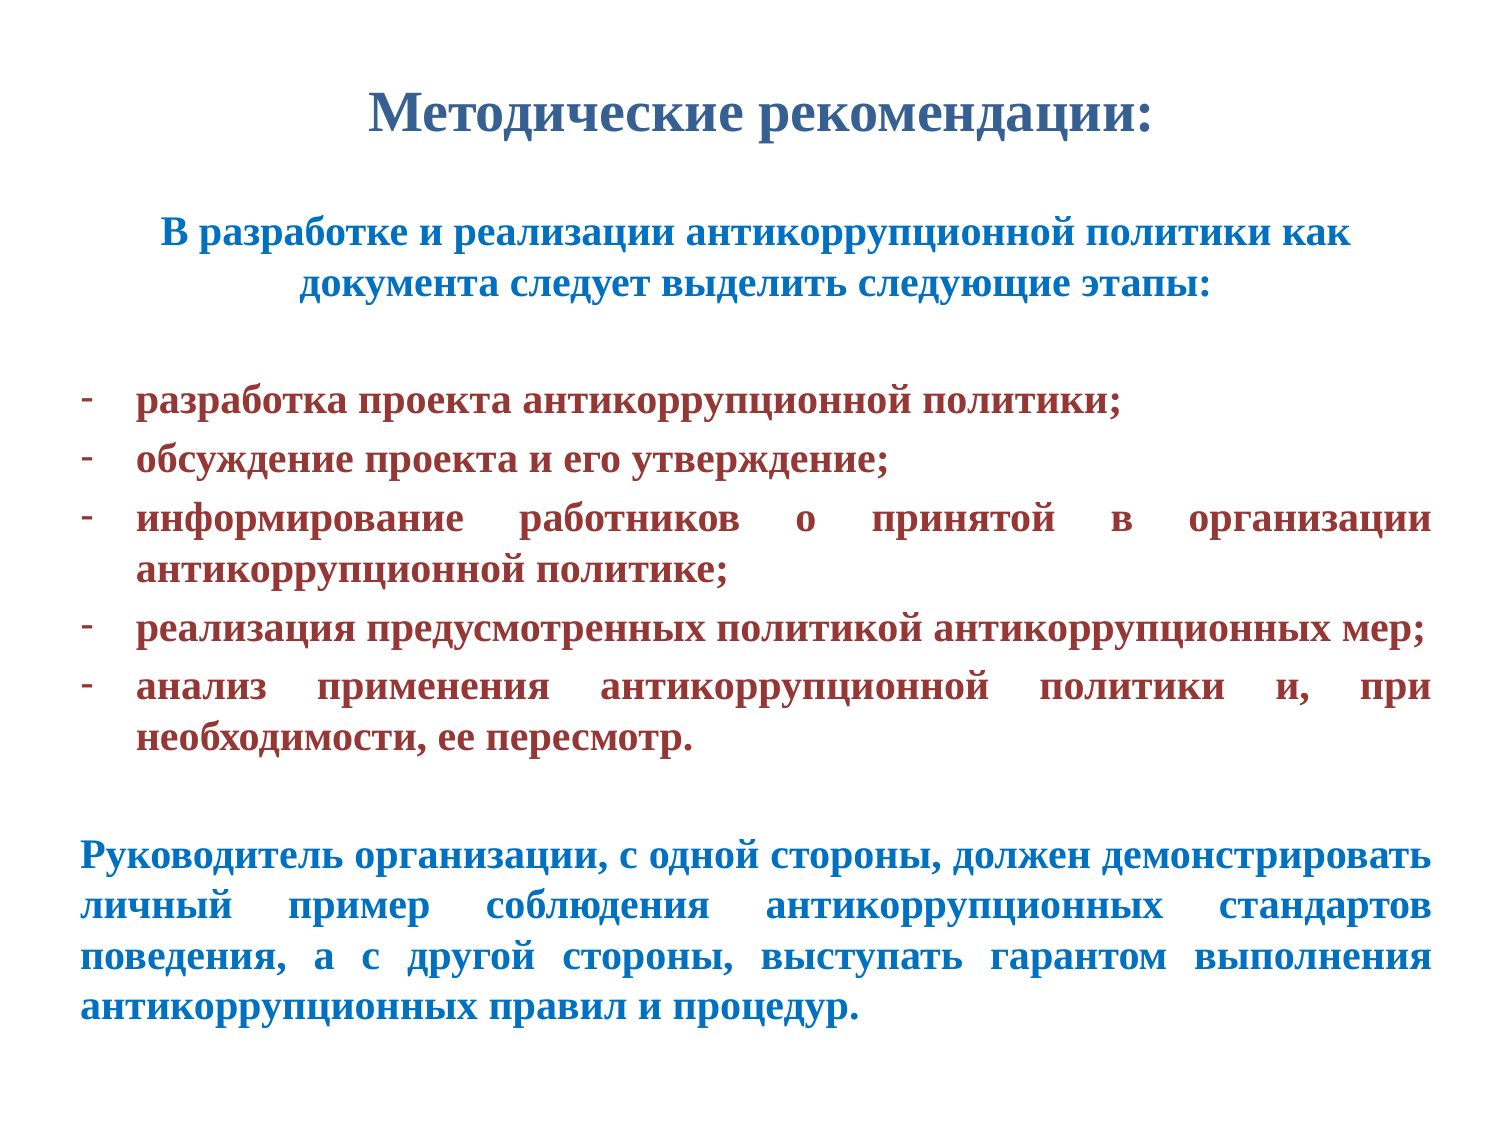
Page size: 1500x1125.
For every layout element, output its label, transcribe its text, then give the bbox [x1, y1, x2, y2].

title Методические рекомендации: [41, 54, 1483, 161]
subtitle В разработке и реализации антикоррупционной политики как документа следует выделить следующие этапы: разработка проекта антикоррупционной политики; обсуждение проекта и его утверждение; информирование работников о принятой в организации антикоррупционной политике; реализация предусмотренных политикой антикоррупционных мер; анализ применения антикоррупционной политики и, при необходимости, ее пересмотр. Руководитель организации, с одной стороны, должен демонстрировать личный пример соблюдения антикоррупционных стандартов поведения, а с другой стороны, выступать гарантом выполнения антикоррупционных правил и процедур. [64, 137, 1447, 1071]
